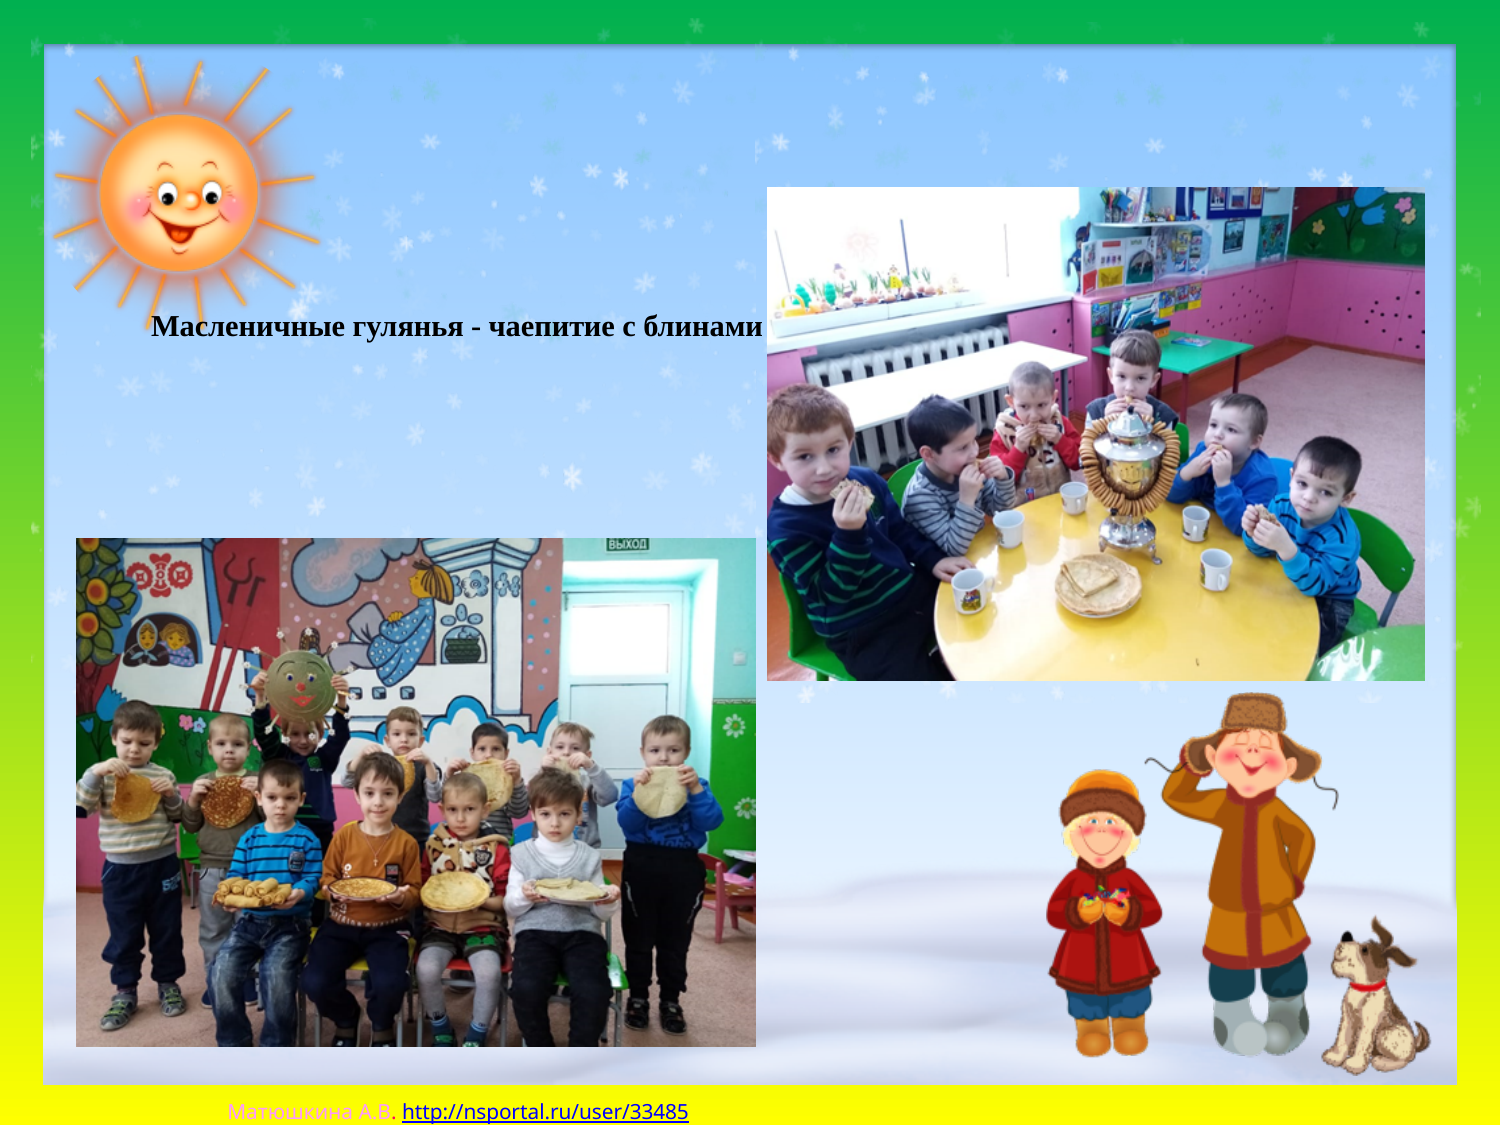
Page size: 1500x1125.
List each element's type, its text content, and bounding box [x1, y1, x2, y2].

picture [31, 18, 1481, 1085]
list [76, 538, 756, 1048]
title Масленичные гулянья - чаепитие с блинами [49, 278, 762, 409]
